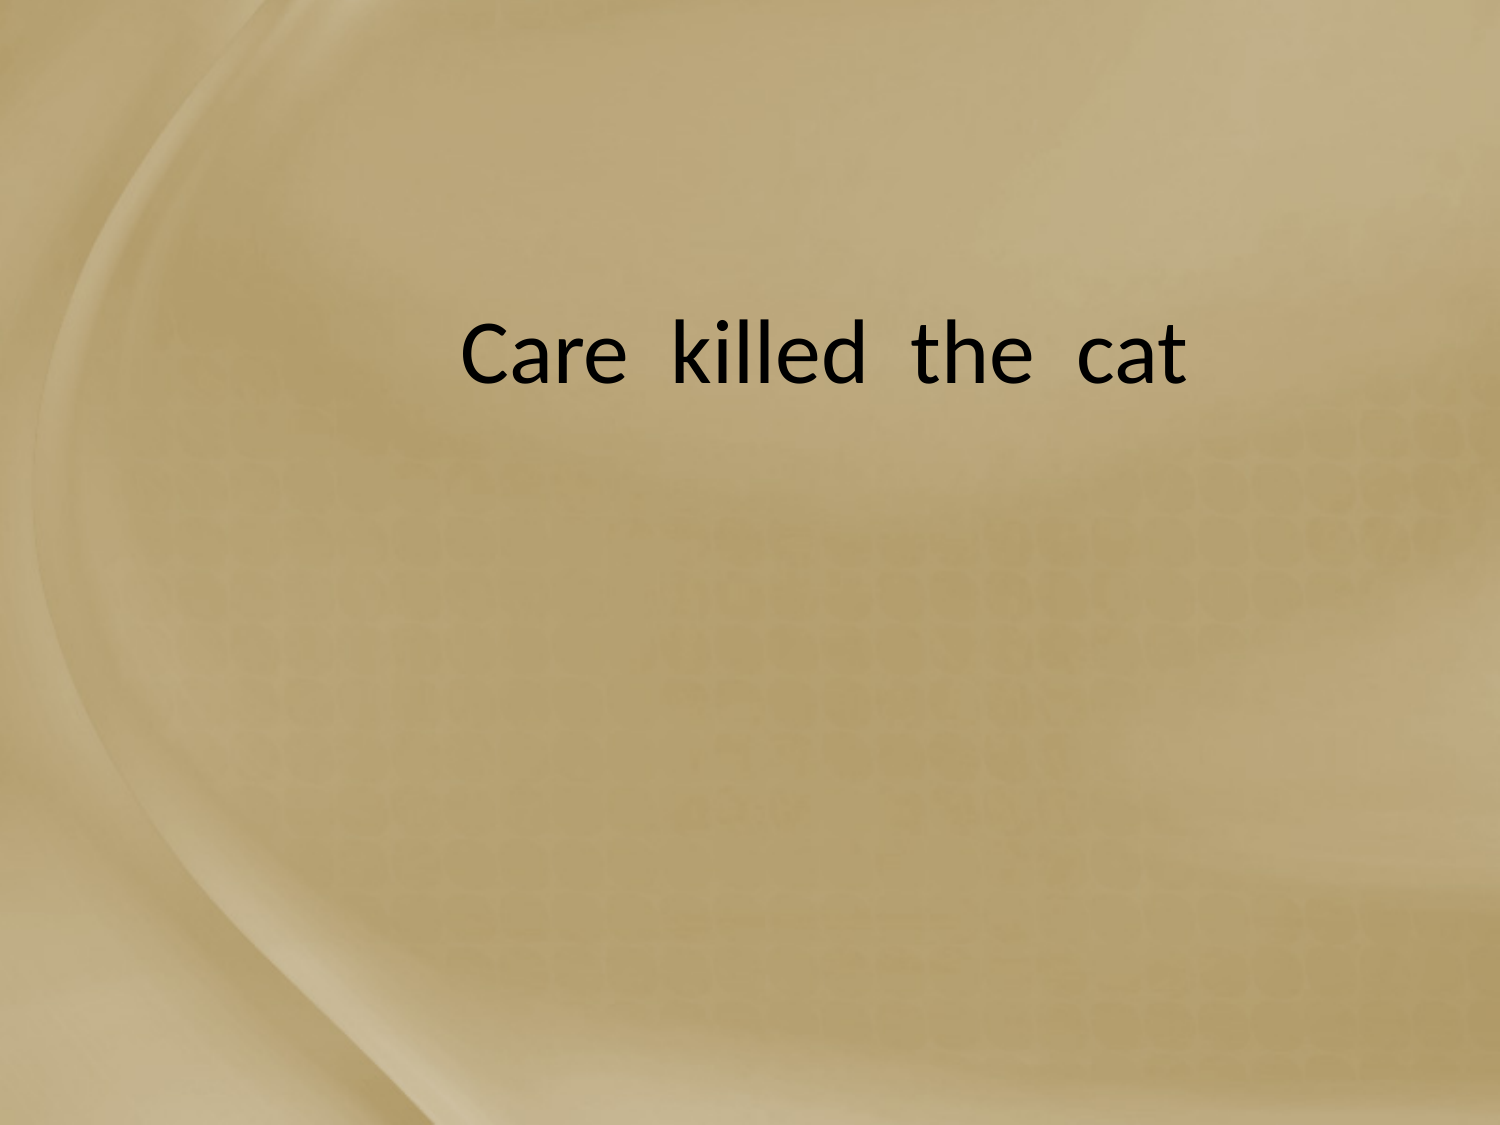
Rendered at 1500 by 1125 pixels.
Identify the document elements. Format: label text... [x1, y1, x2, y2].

picture [0, 0, 1500, 1125]
title Care killed the cat [249, 224, 1401, 469]
